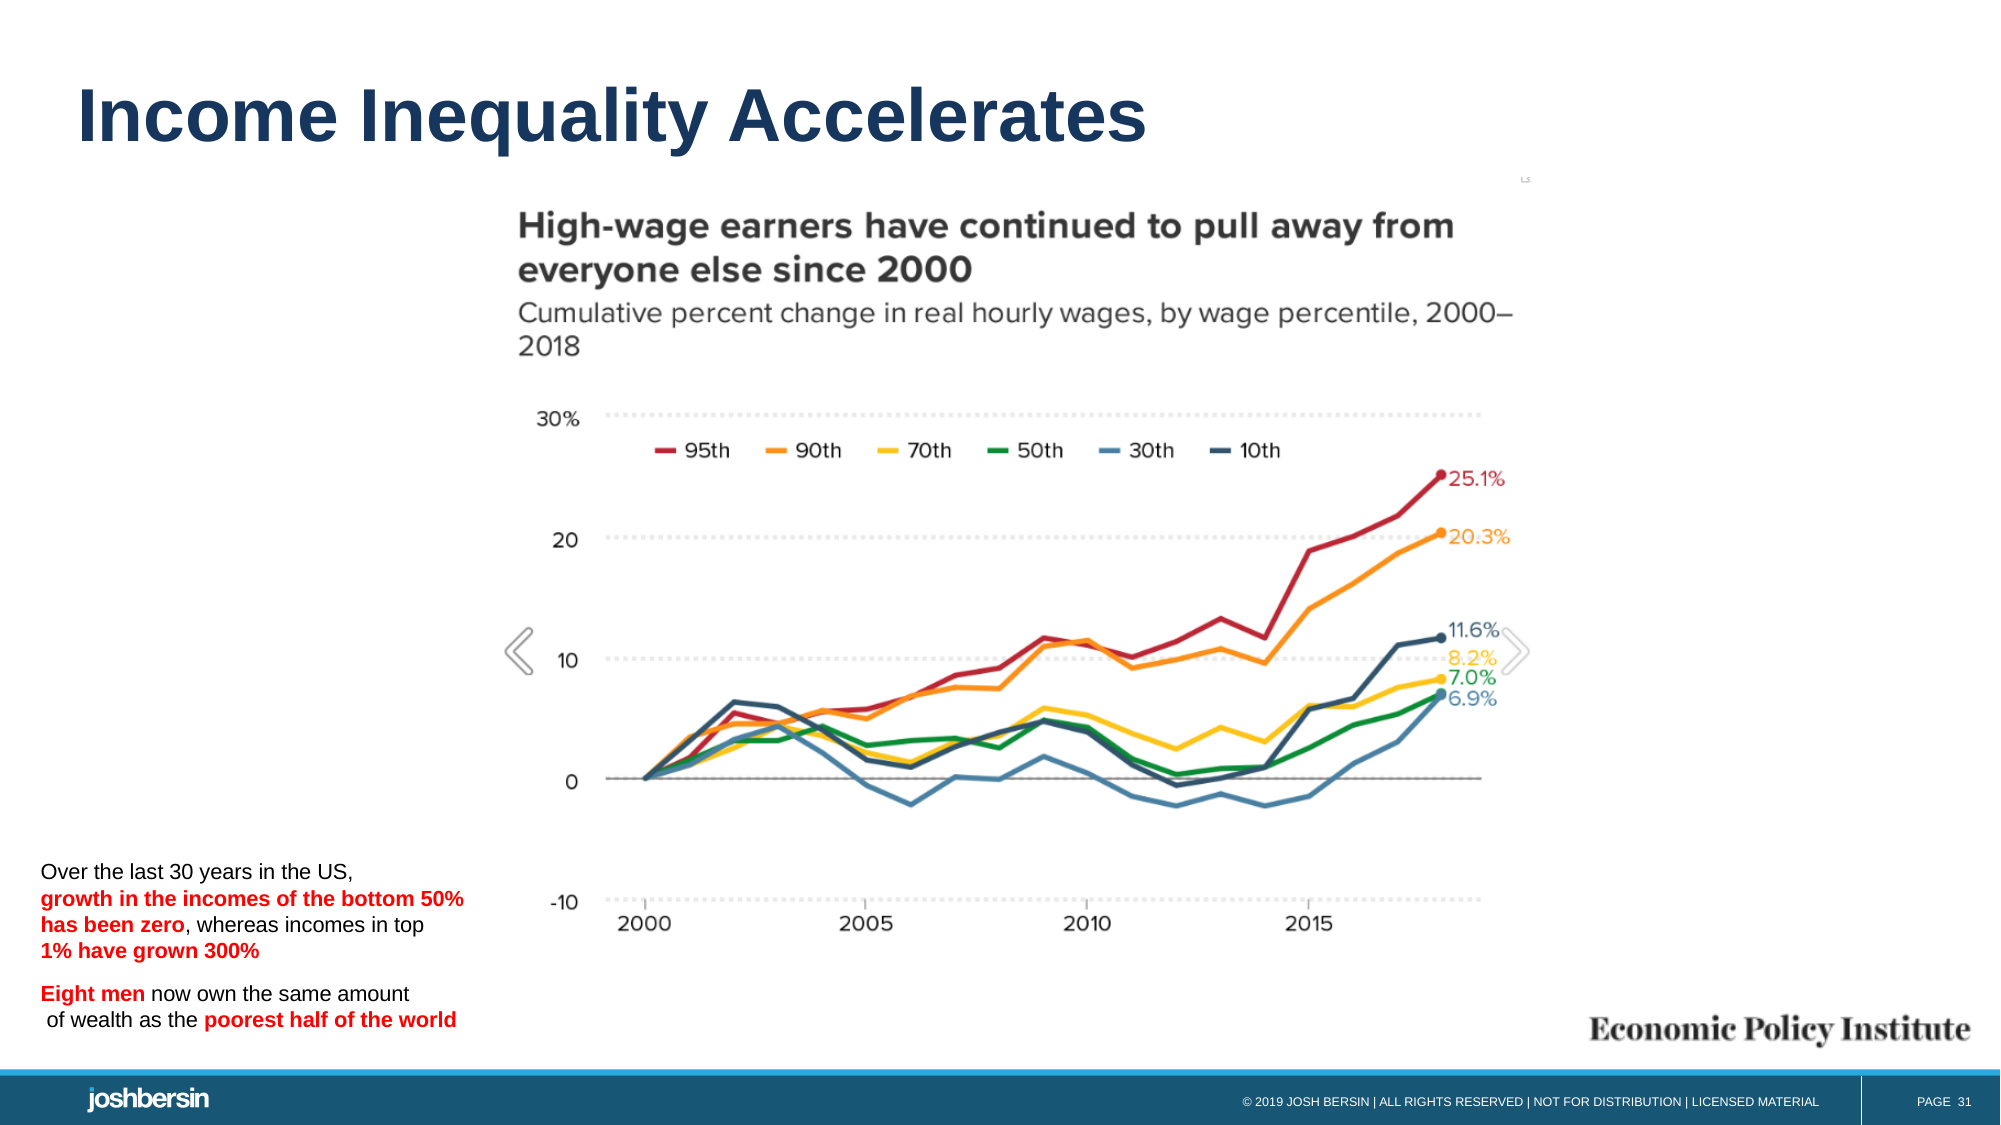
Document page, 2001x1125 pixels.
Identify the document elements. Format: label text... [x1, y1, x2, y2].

picture [488, 177, 1540, 973]
text_box Over the last 30 years in the US, growth in the incomes of the bottom 50% has been zero, whereas incomes in top 1% have grown 300% [40, 850, 938, 1125]
title Income Inequality Accelerates [77, 66, 1923, 181]
picture [1563, 995, 2000, 1054]
